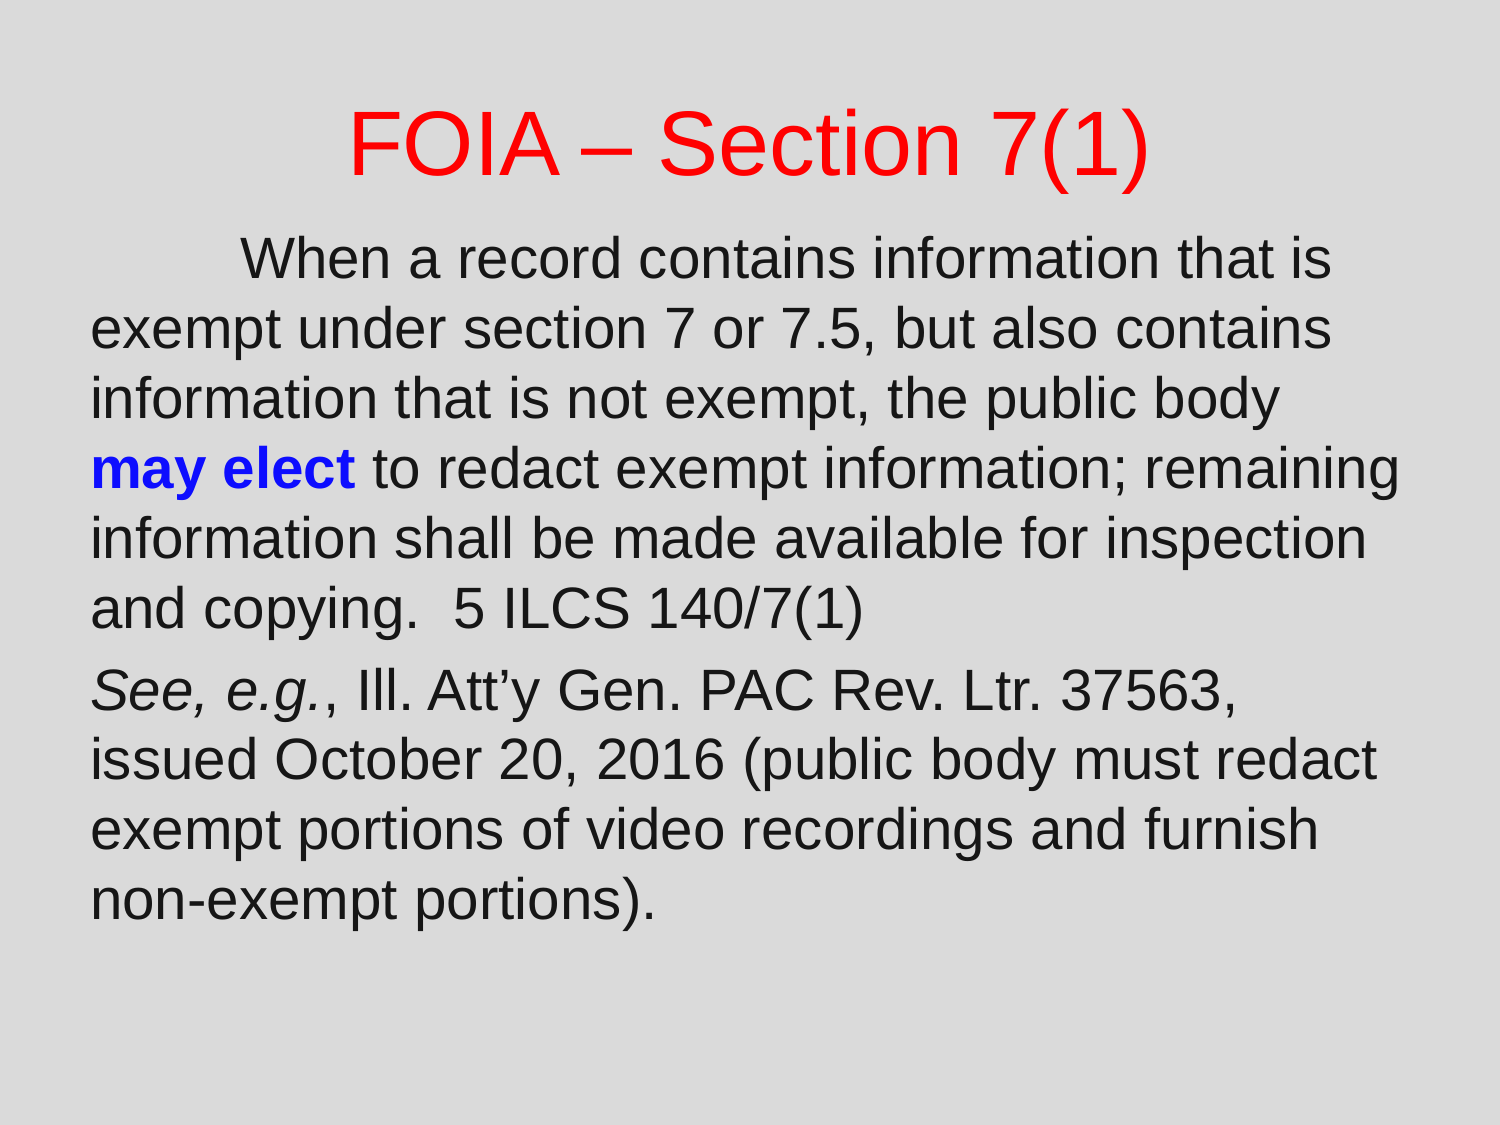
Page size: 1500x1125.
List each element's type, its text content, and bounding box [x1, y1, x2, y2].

title FOIA – Section 7(1) [74, 44, 1426, 212]
list When a record contains information that is exempt under section 7 or 7.5, but also contains information that is not exempt, the public body may elect to redact exempt information; remaining information shall be made available for inspection and copying. 5 ILCS 140/7(1) See, e.g., Ill. Att’y Gen. PAC Rev. Ltr. 37563, issued October 20, 2016 (public body must redact exempt portions of video recordings and furnish non-exempt portions). [74, 212, 1426, 956]
